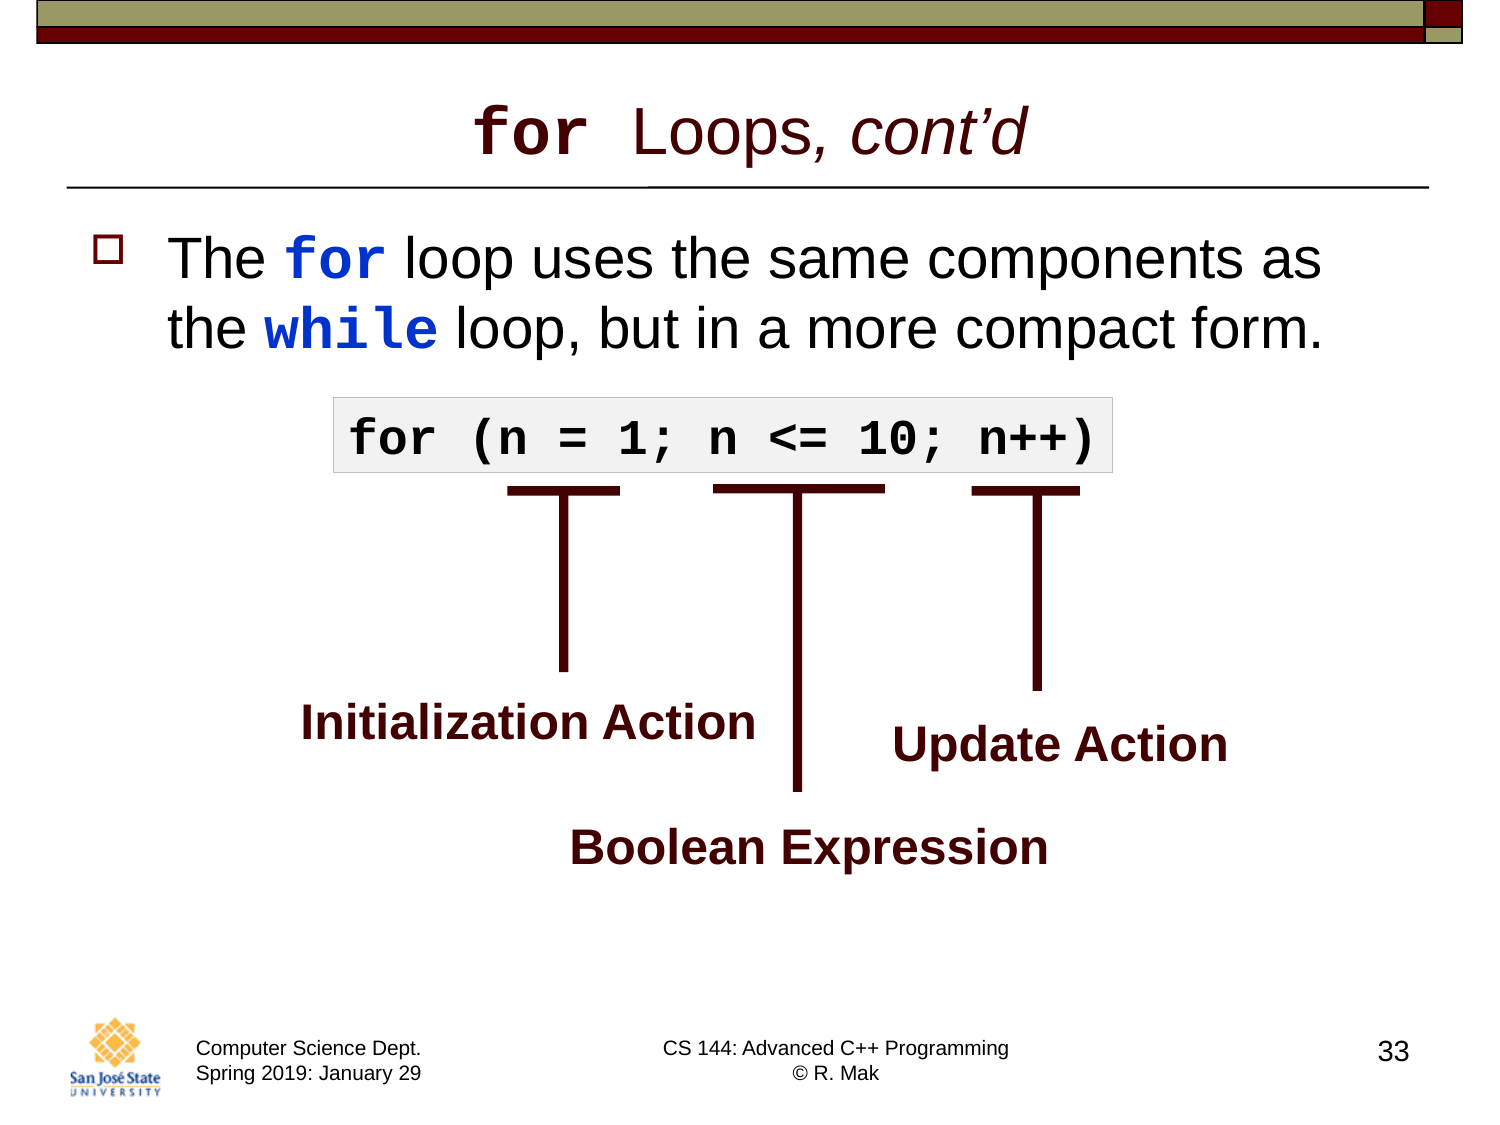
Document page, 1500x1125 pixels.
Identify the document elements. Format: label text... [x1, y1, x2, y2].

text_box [554, 488, 1066, 883]
text_box for (n = 1; n <= 10; n++) [333, 397, 1113, 473]
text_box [875, 490, 1246, 780]
title for Loops, cont’d [75, 67, 1425, 175]
picture [60, 1012, 166, 1112]
list The for loop uses the same components as the while loop, but in a more compact form. [75, 212, 1425, 369]
slide_number 33 [1320, 1025, 1425, 1100]
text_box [284, 490, 550, 758]
